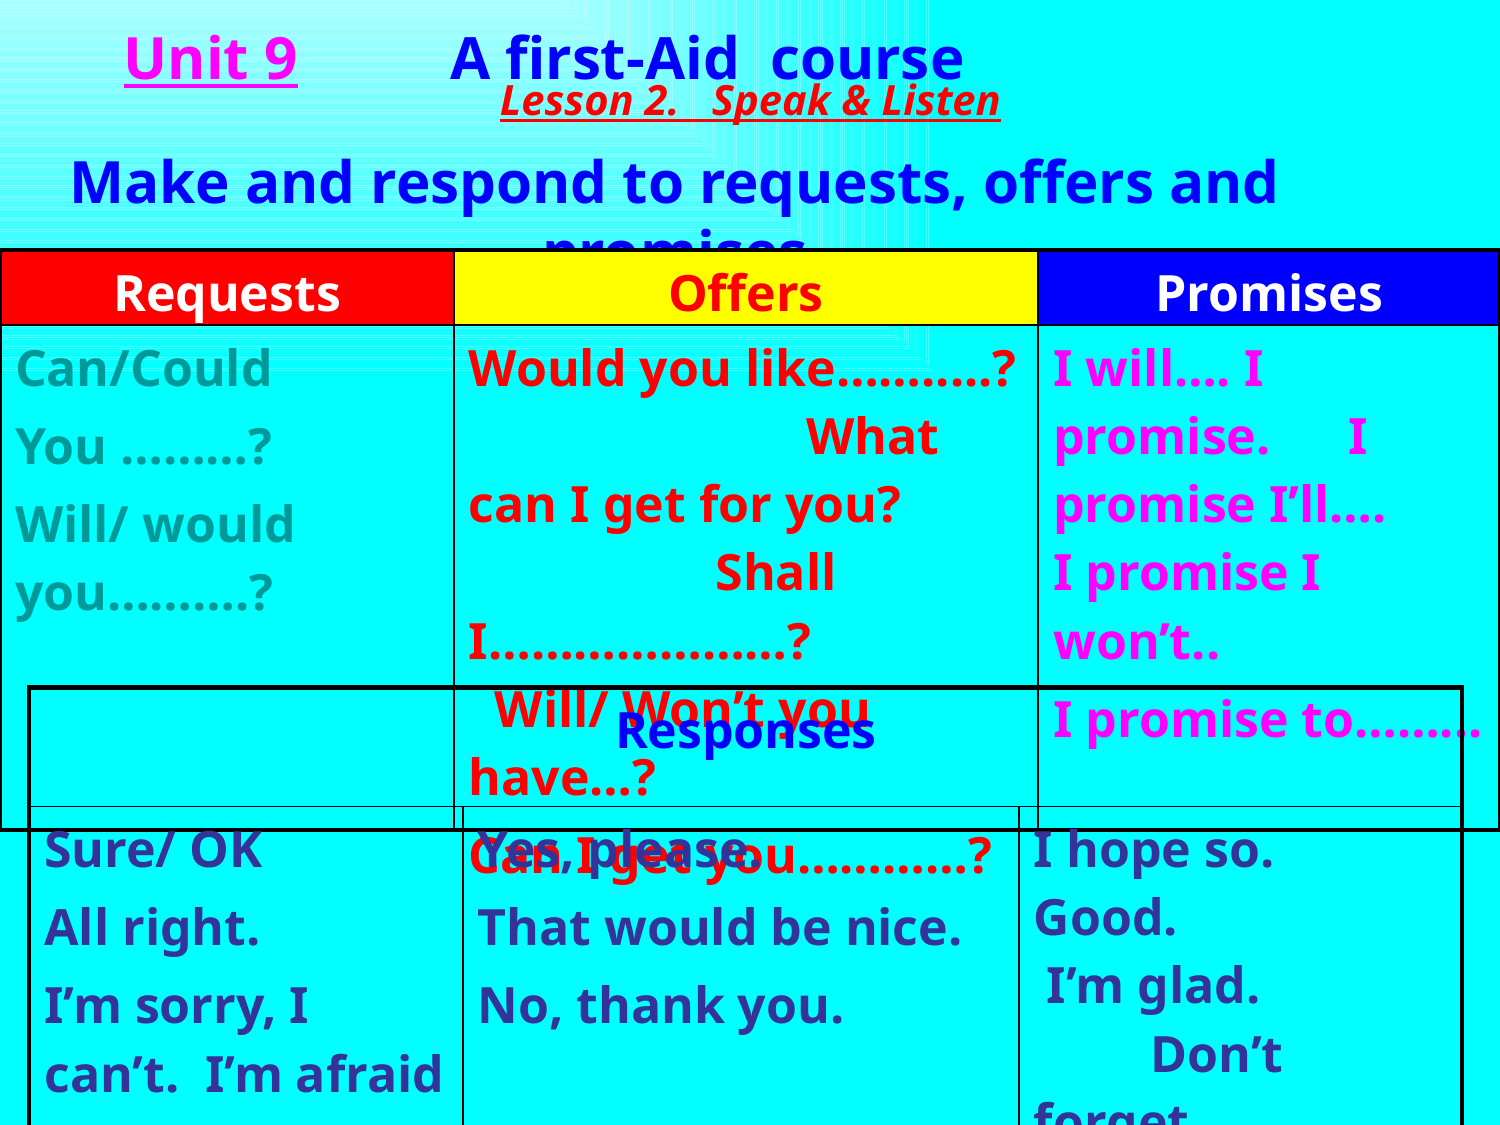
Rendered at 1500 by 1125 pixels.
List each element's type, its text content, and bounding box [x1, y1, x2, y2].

table_cell Yes, please. That would be nice. No, thank you. [464, 807, 1018, 1125]
table_header Offers [455, 252, 1037, 324]
table_header Promises [1039, 252, 1498, 324]
table_cell I hope so. Good. I’m glad. Don’t forget. [1020, 807, 1460, 1125]
table_cell Sure/ OK All right. I’m sorry, I can’t. I’m afraid not. [31, 807, 462, 1125]
text_box Unit 9 A first-Aid course [63, 13, 1384, 198]
table_cell Can/Could You ………? Will/ would you……….? [2, 326, 453, 828]
text_box Make and respond to requests, offers and promises [0, 137, 1425, 248]
text_box [87, 0, 1413, 86]
table_header Requests [2, 252, 453, 324]
table_header Responses [31, 690, 1460, 806]
text_box Lesson 2. Speak & Listen [37, 50, 1250, 206]
table_cell I will…. I promise. I promise I’ll…. I promise I won’t.. I promise to……... [1039, 326, 1498, 828]
table_cell Would you like…….....? What can I get for you? Shall I…………………? Will/ Won’t you have…? Can I get you…………? [455, 326, 1037, 685]
